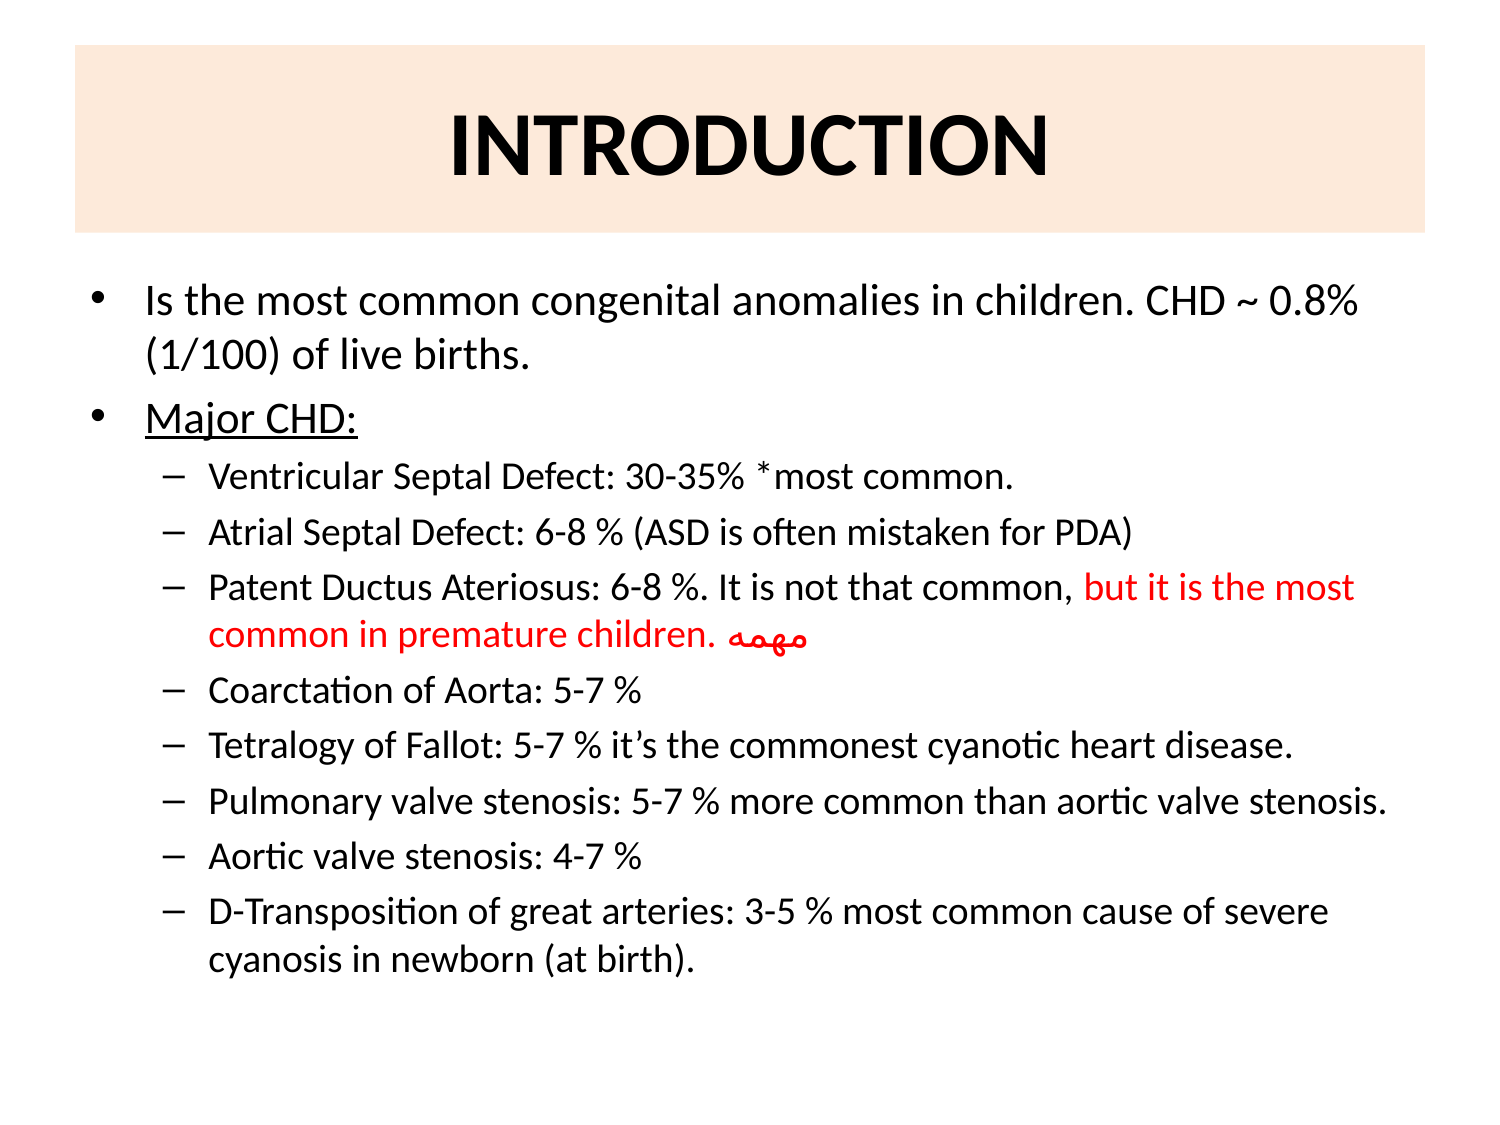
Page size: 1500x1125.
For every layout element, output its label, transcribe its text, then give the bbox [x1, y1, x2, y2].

list Is the most common congenital anomalies in children. CHD ~ 0.8% (1/100) of live births. Major CHD: Ventricular Septal Defect: 30-35% *most common. Atrial Septal Defect: 6-8 % (ASD is often mistaken for PDA) Patent Ductus Ateriosus: 6-8 %. It is not that common, but it is the most common in premature children. مهمه Coarctation of Aorta: 5-7 % Tetralogy of Fallot: 5-7 % it’s the commonest cyanotic heart disease. Pulmonary valve stenosis: 5-7 % more common than aortic valve stenosis. Aortic valve stenosis: 4-7 % D-Transposition of great arteries: 3-5 % most common cause of severe cyanosis in newborn (at birth). [75, 262, 1425, 1005]
title INTRODUCTION [75, 45, 1425, 233]
